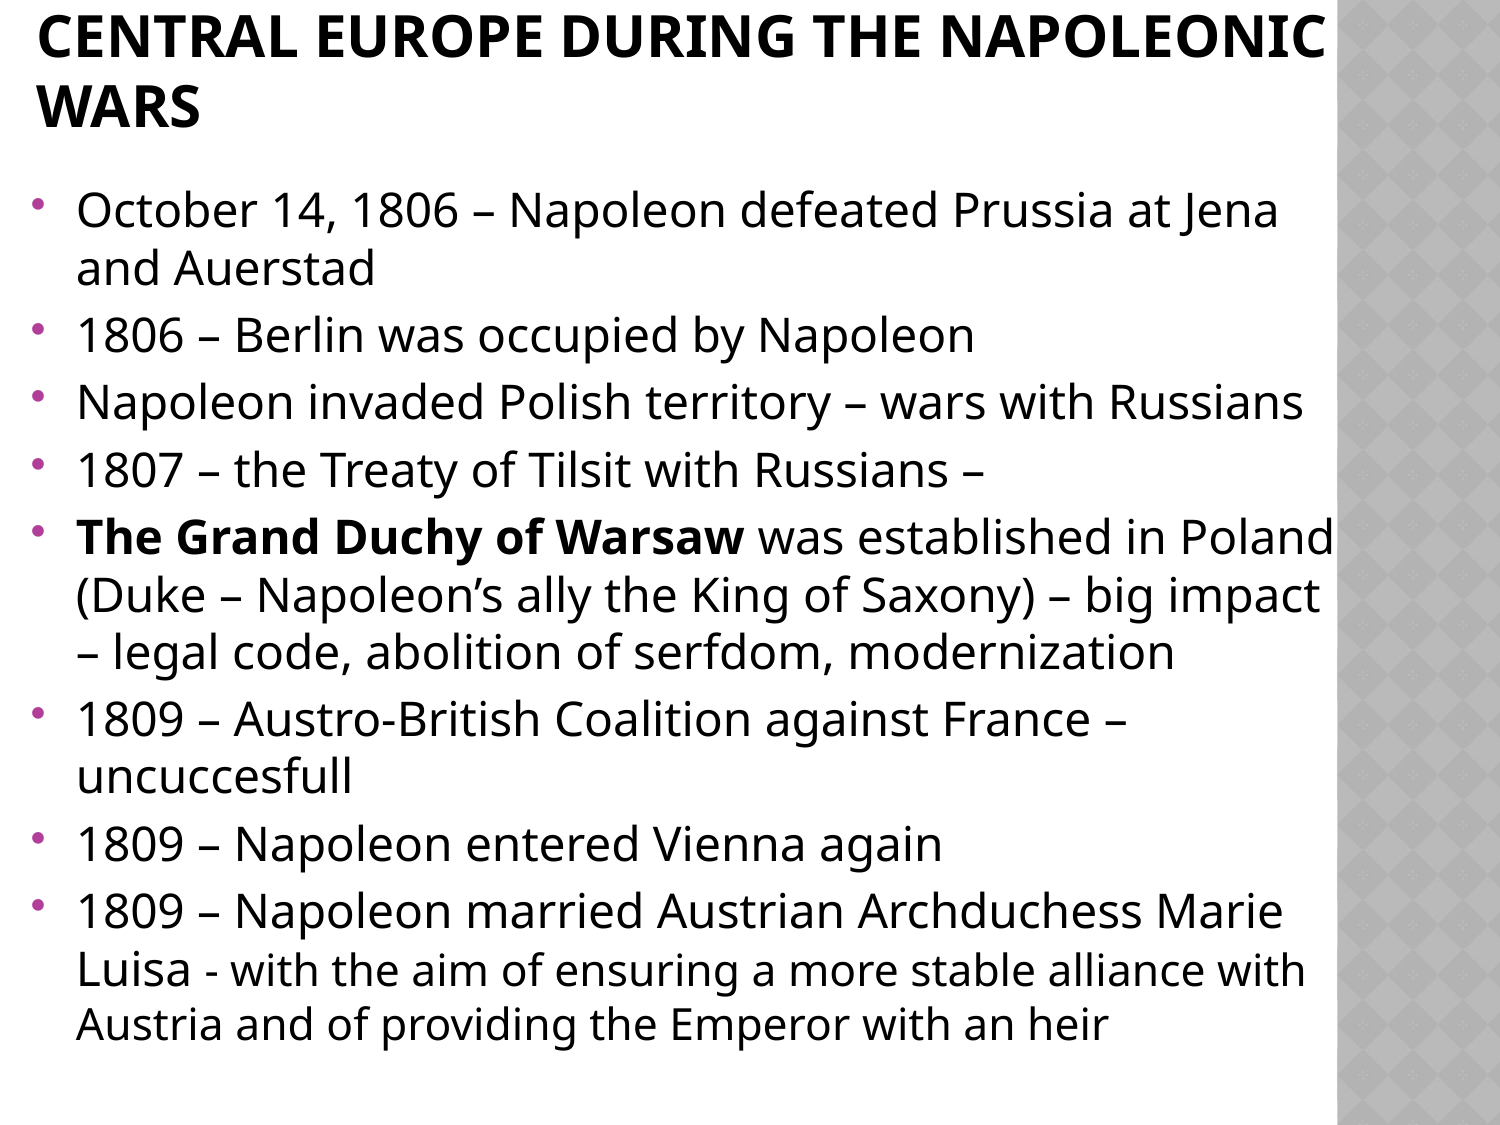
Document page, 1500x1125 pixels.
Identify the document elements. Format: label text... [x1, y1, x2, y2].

list October 14, 1806 – Napoleon defeated Prussia at Jena and Auerstad 1806 – Berlin was occupied by Napoleon Napoleon invaded Polish territory – wars with Russians 1807 – the Treaty of Tilsit with Russians – The Grand Duchy of Warsaw was established in Poland (Duke – Napoleon’s ally the King of Saxony) – big impact – legal code, abolition of serfdom, modernization 1809 – Austro-British Coalition against France – uncuccesfull 1809 – Napoleon entered Vienna again 1809 – Napoleon married Austrian Archduchess Marie Luisa - with the aim of ensuring a more stable alliance with Austria and of providing the Emperor with an heir [17, 172, 1365, 1094]
title Central Europe during the Napoleonic Wars [29, 30, 1471, 140]
